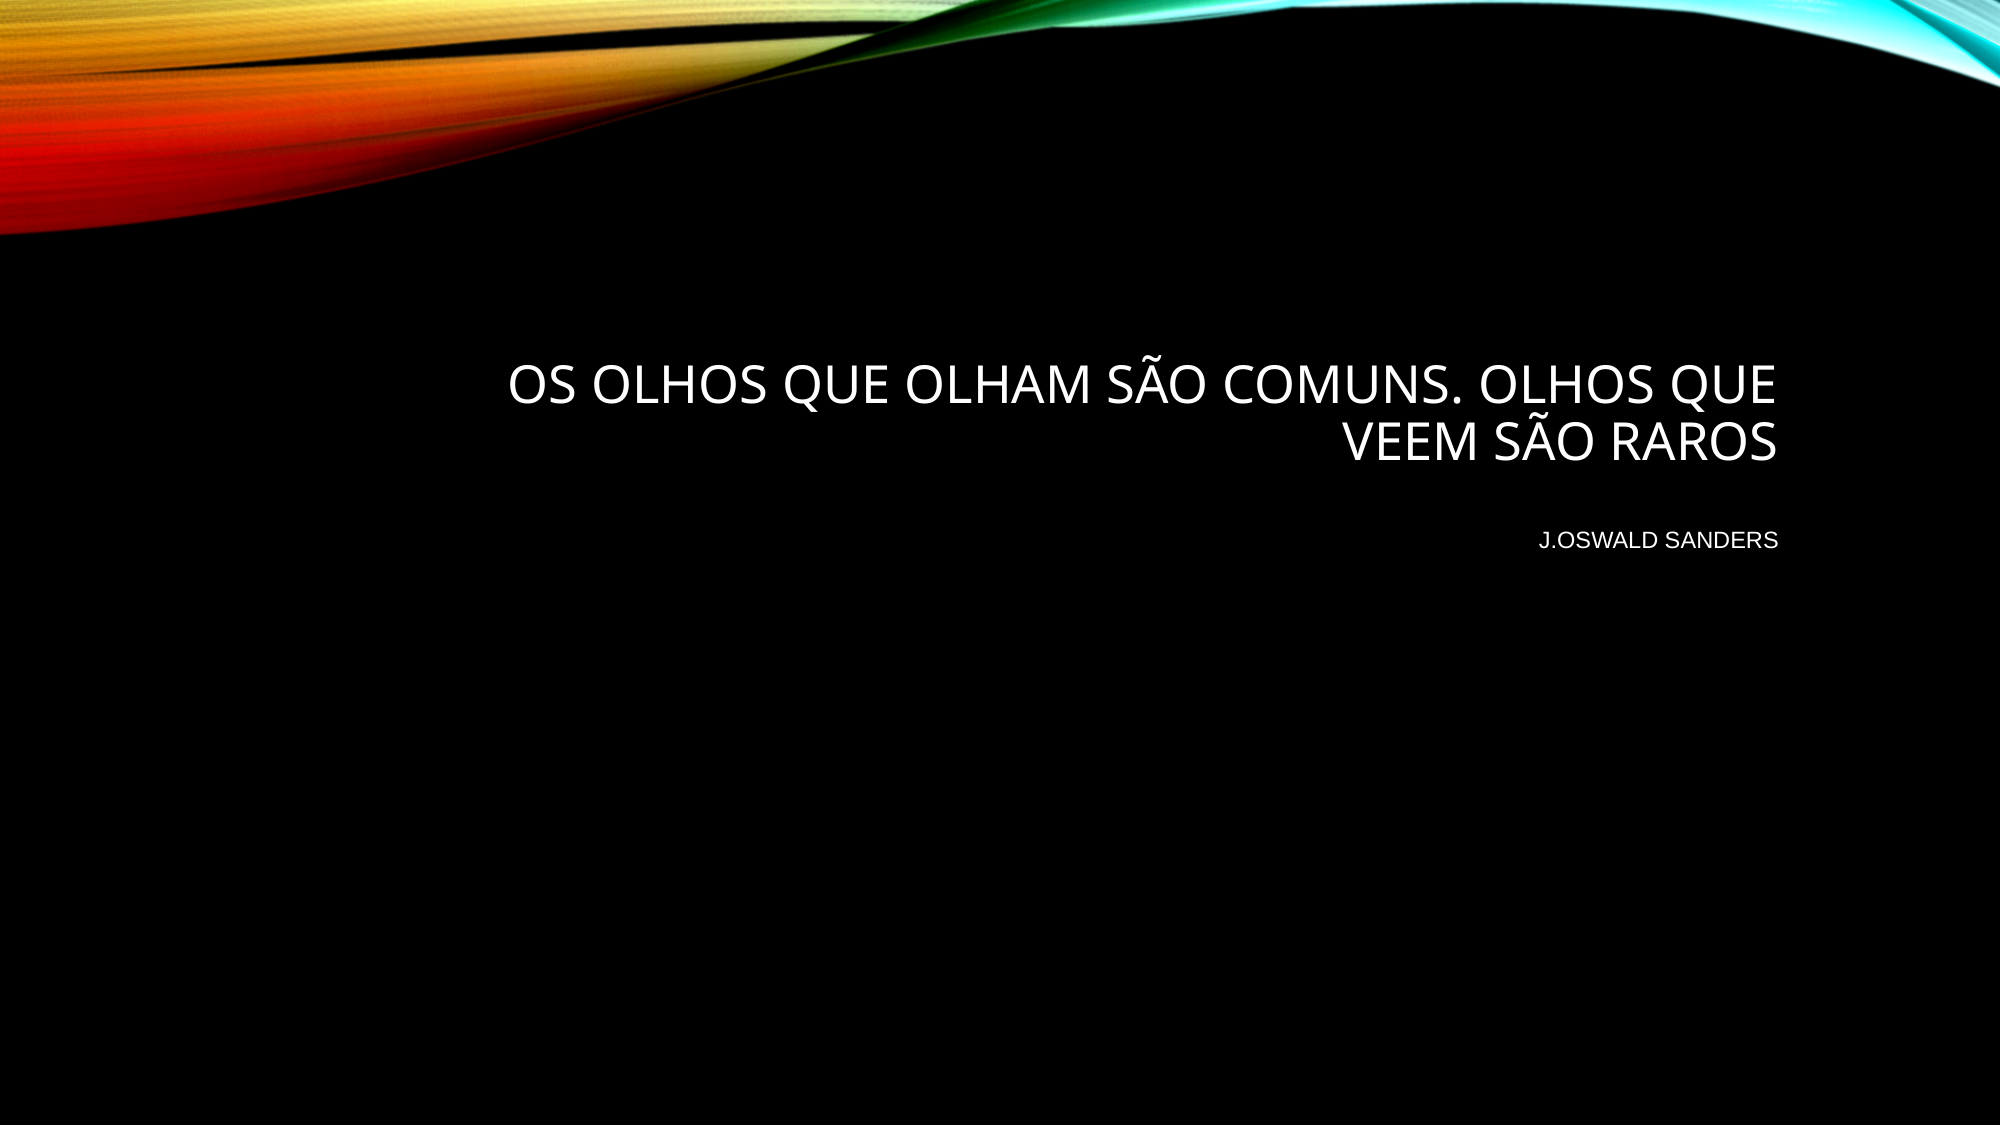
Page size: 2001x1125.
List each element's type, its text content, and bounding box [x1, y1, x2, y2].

picture [0, 0, 2000, 237]
title OS OLHOS QUE OLHAM SÃO COMUNS. OLHOS QUE VEEM SÃO RAROS J.OSWALD SANDERS [381, 350, 1794, 360]
list [112, 360, 1888, 1021]
